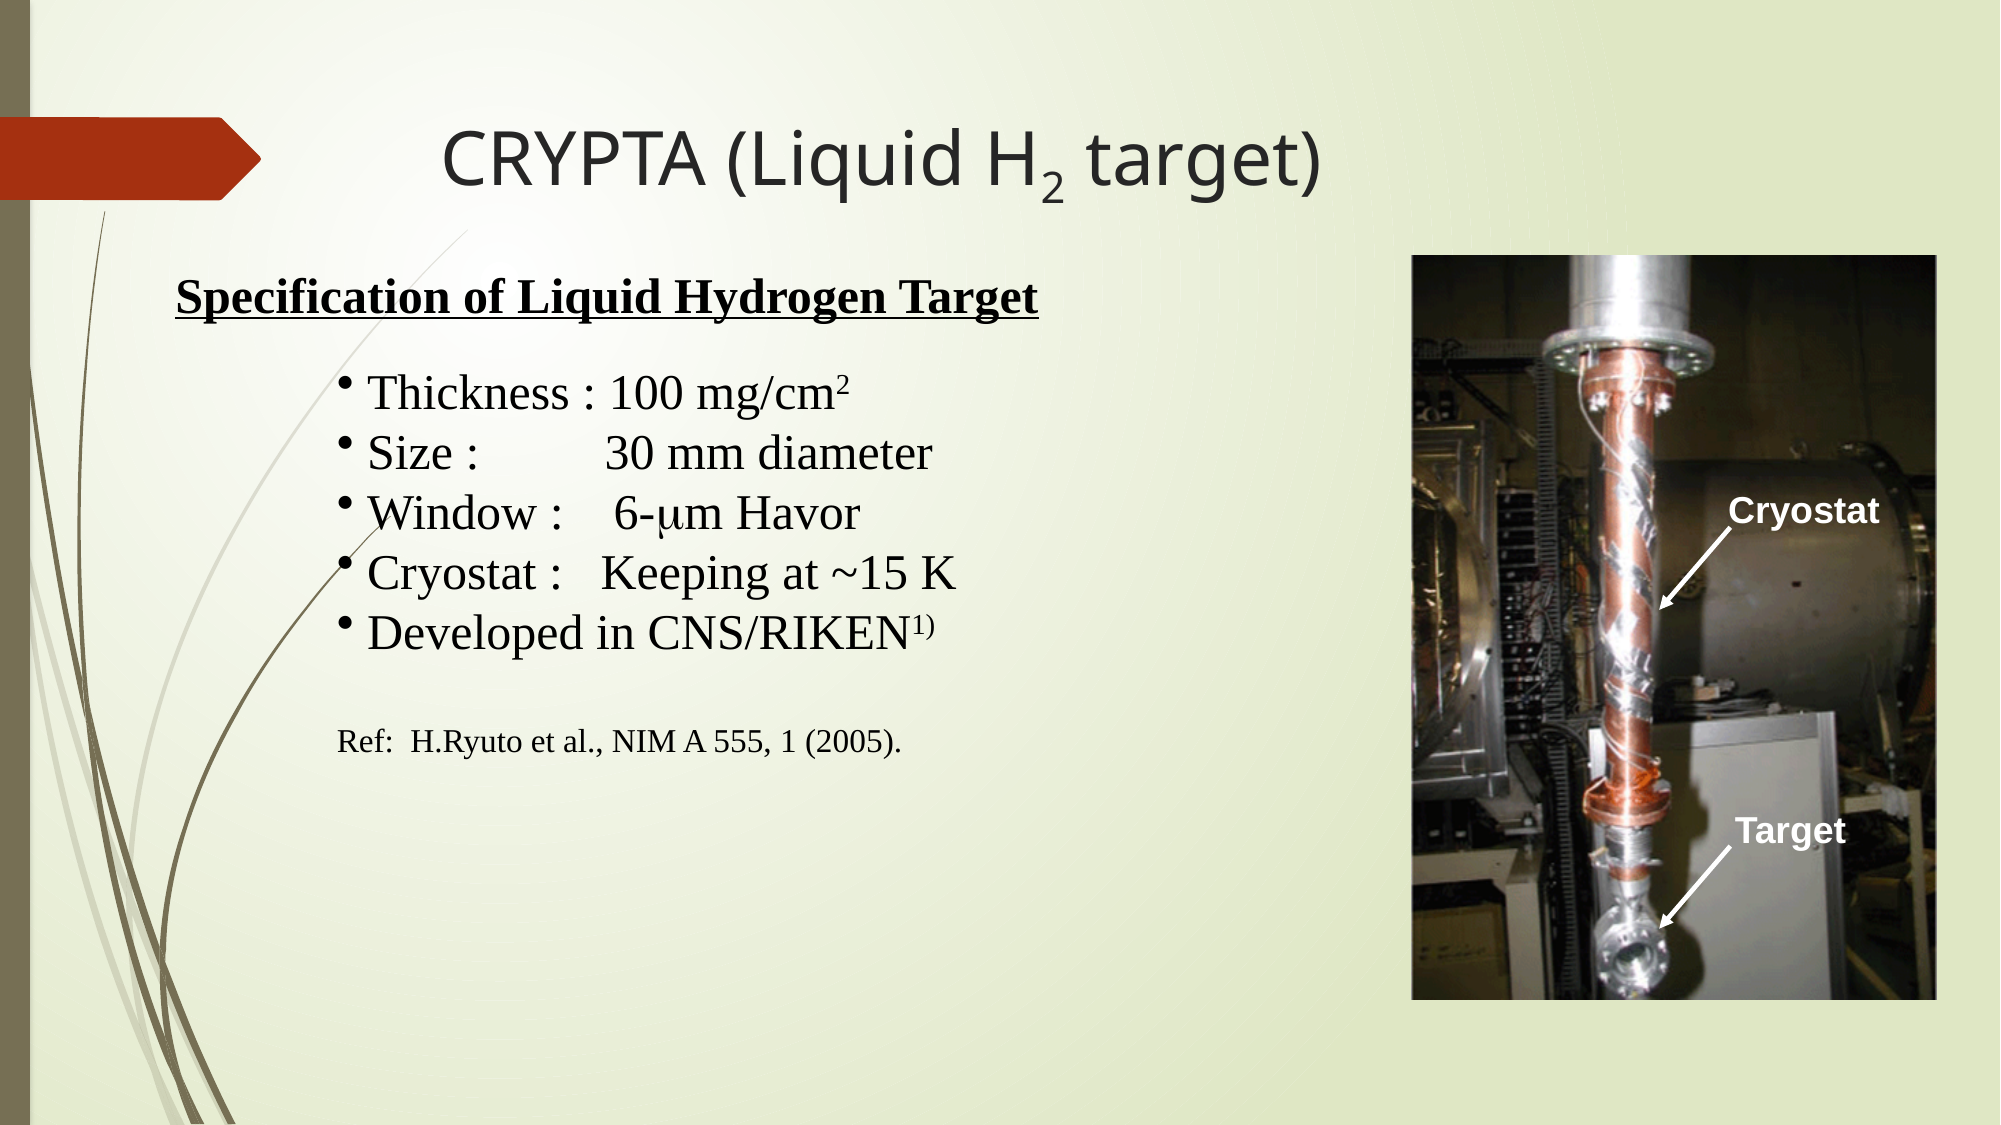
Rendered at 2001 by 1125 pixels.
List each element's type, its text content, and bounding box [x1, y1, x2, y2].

text_box Specification of Liquid Hydrogen Target [160, 256, 1055, 331]
title CRYPTA (Liquid H2 target) [425, 102, 1888, 313]
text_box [1411, 255, 1937, 1000]
text_box Thickness : 100 mg/cm2 Size : 30 mm diameter Window : 6-mm Havor Cryostat : Keeping at ~15 K Developed in CNS/RIKEN1) Ref: H.Ryuto et al., NIM A 555, 1 (2005). [322, 351, 1102, 767]
